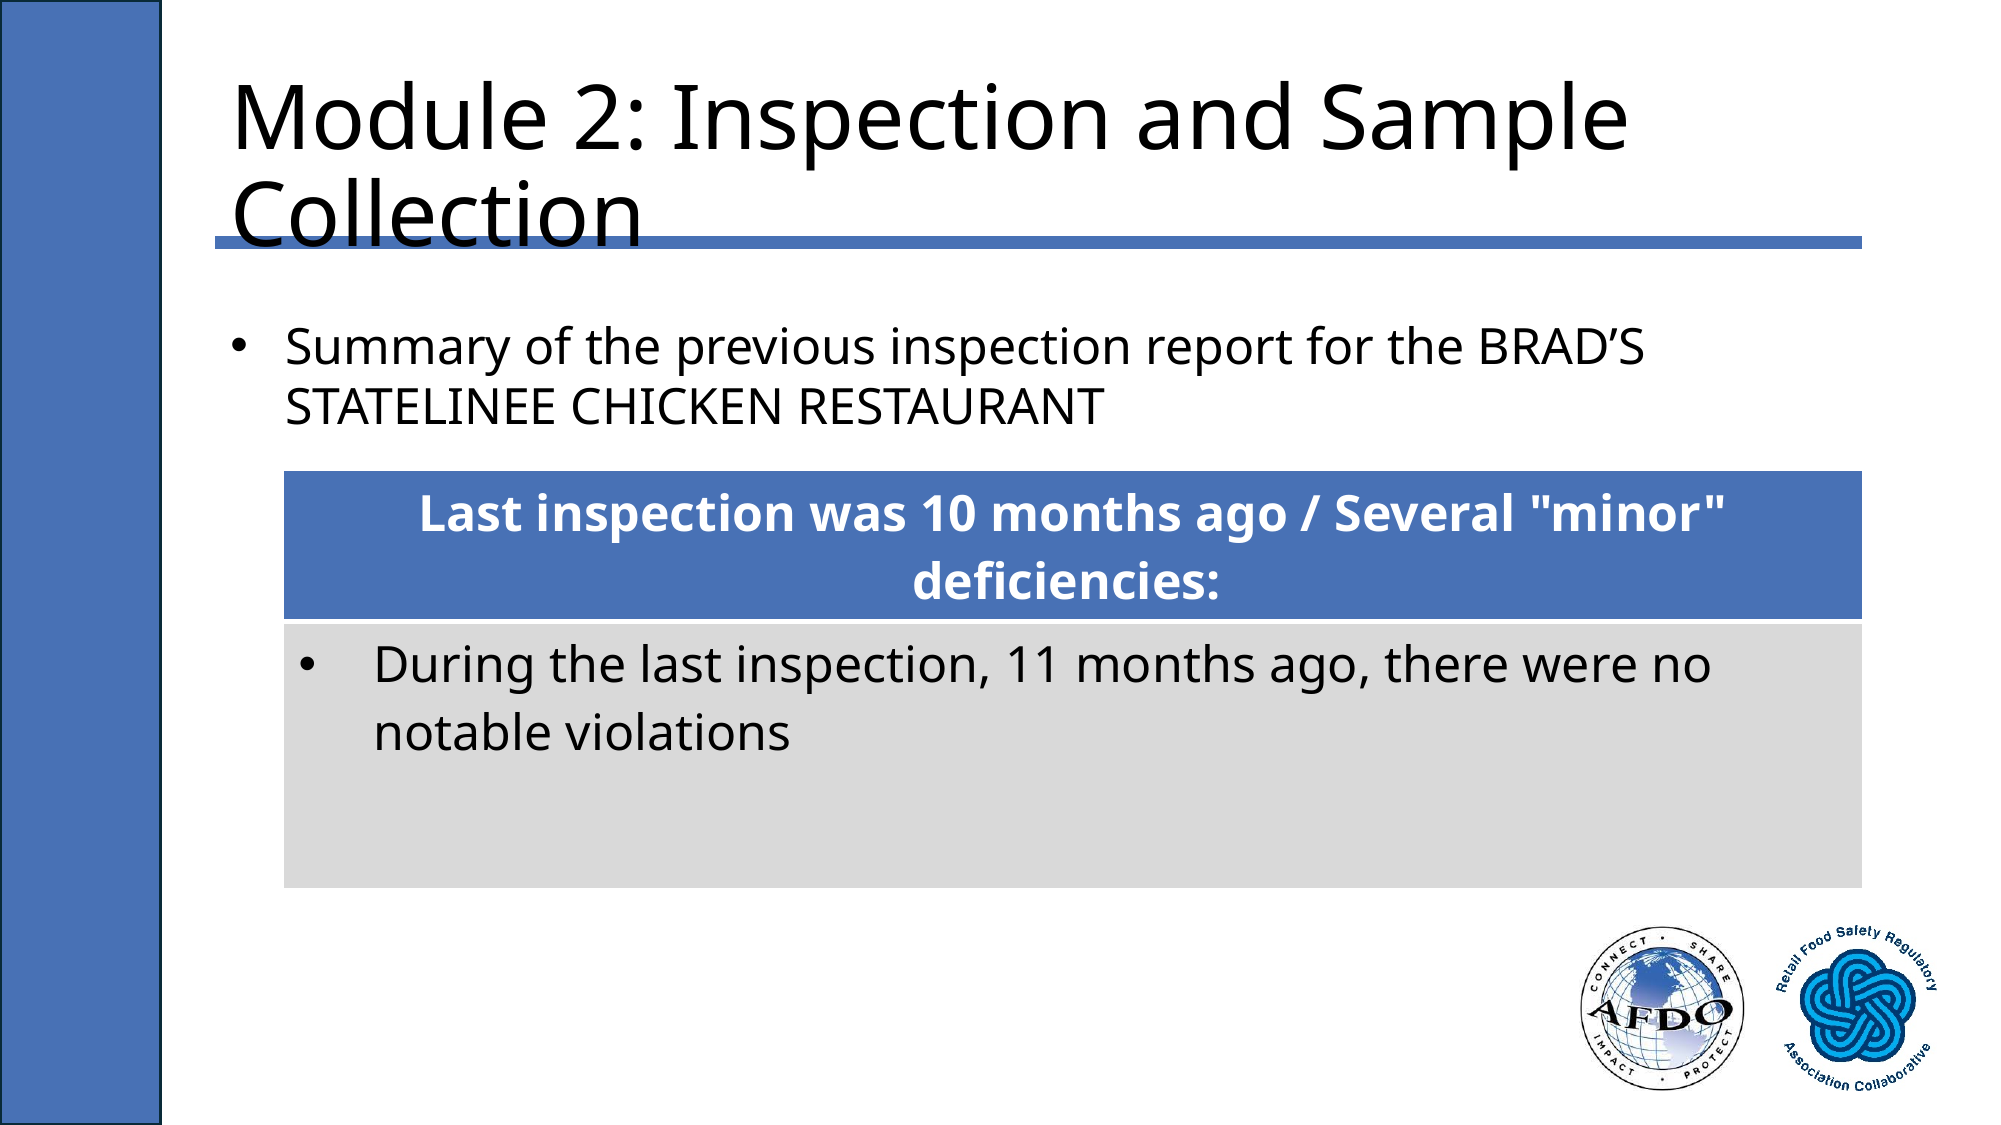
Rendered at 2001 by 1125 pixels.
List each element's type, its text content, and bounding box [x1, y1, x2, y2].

list Summary of the previous inspection report for the BRAD’S STATELINEE CHICKEN RESTAURANT [215, 306, 1863, 444]
picture [1579, 925, 1745, 1091]
title Module 2: Inspection and Sample Collection [215, 111, 1925, 226]
table_header Last inspection was 10 months ago / Several "minor" deficiencies: [284, 471, 1862, 619]
picture [1776, 925, 1937, 1091]
table_cell During the last inspection, 11 months ago, there were no notable violations [284, 624, 1862, 888]
